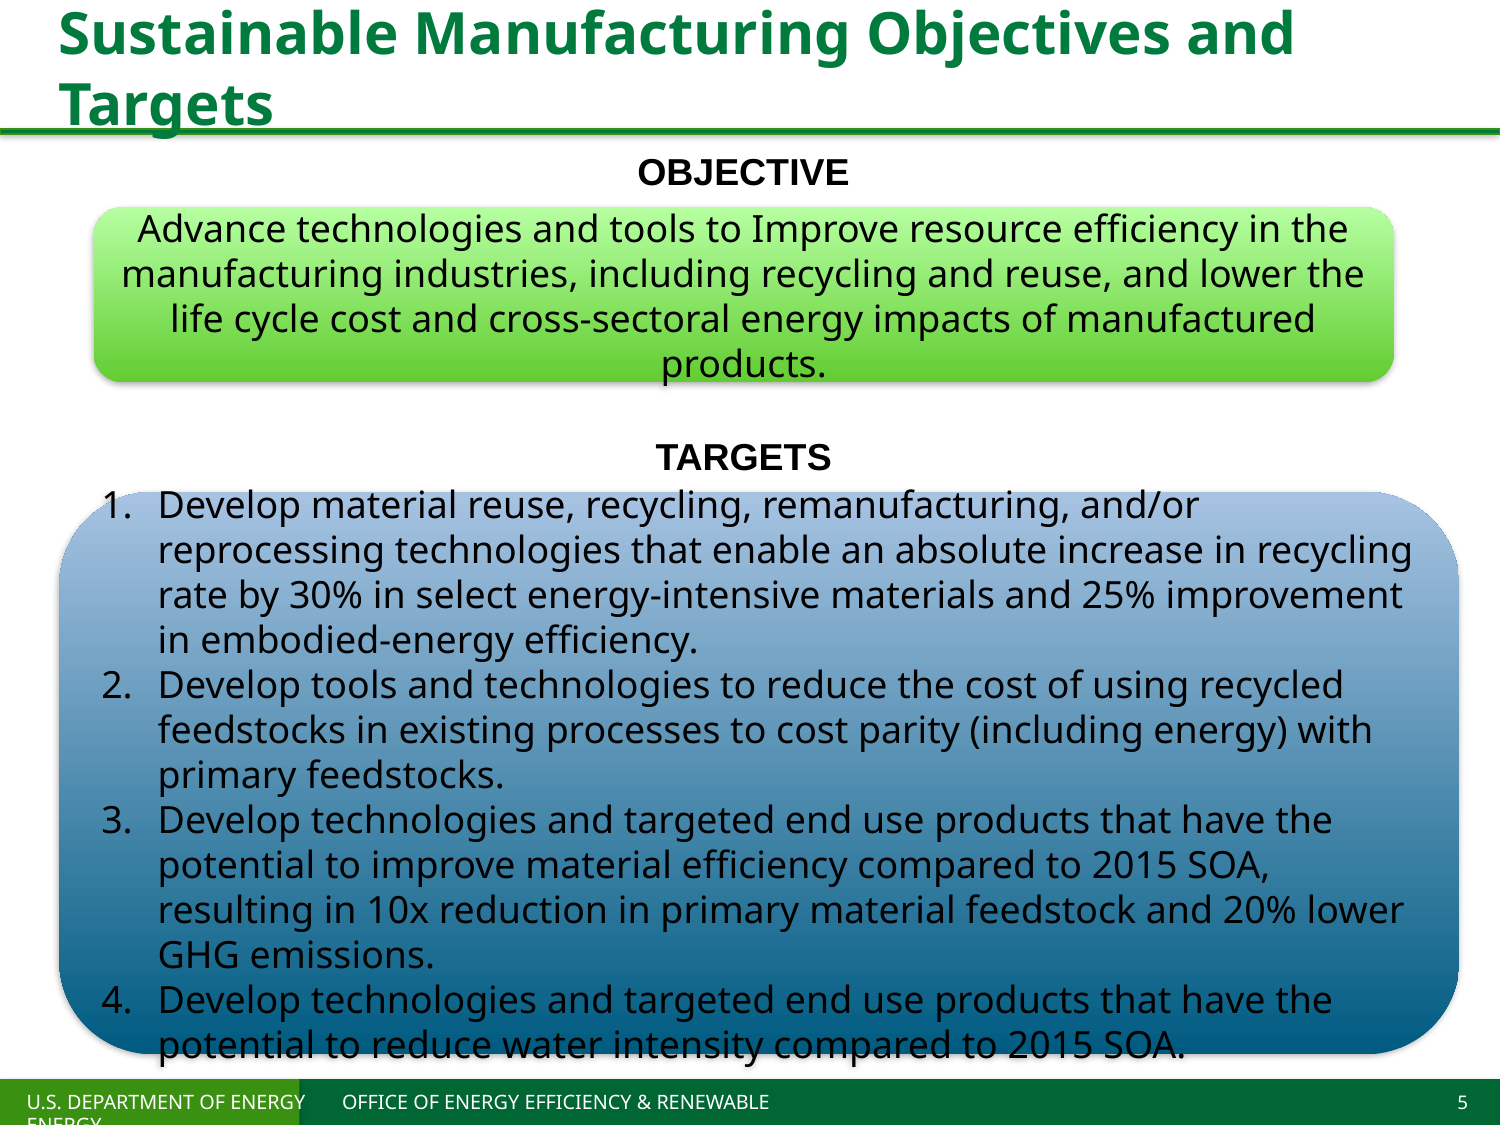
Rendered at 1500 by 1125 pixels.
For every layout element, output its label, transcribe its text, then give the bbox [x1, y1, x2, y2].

text_box TARGETS [640, 425, 847, 486]
text_box OBJECTIVE [622, 140, 865, 200]
text_box Advance technologies and tools to Improve resource efficiency in the manufacturing industries, including recycling and reuse, and lower the life cycle cost and cross-sectoral energy impacts of manufactured products. [92, 206, 1395, 384]
text_box Develop material reuse, recycling, remanufacturing, and/or reprocessing technologies that enable an absolute increase in recycling rate by 30% in select energy-intensive materials and 25% improvement in embodied-energy efficiency. Develop tools and technologies to reduce the cost of using recycled feedstocks in existing processes to cost parity (including energy) with primary feedstocks. Develop technologies and targeted end use products that have the potential to improve material efficiency compared to 2015 SOA, resulting in 10x reduction in primary material feedstock and 20% lower GHG emissions. Develop technologies and targeted end use products that have the potential to reduce water intensity compared to 2015 SOA. [58, 491, 1461, 1056]
title Sustainable Manufacturing Objectives and Targets [43, 0, 1475, 134]
